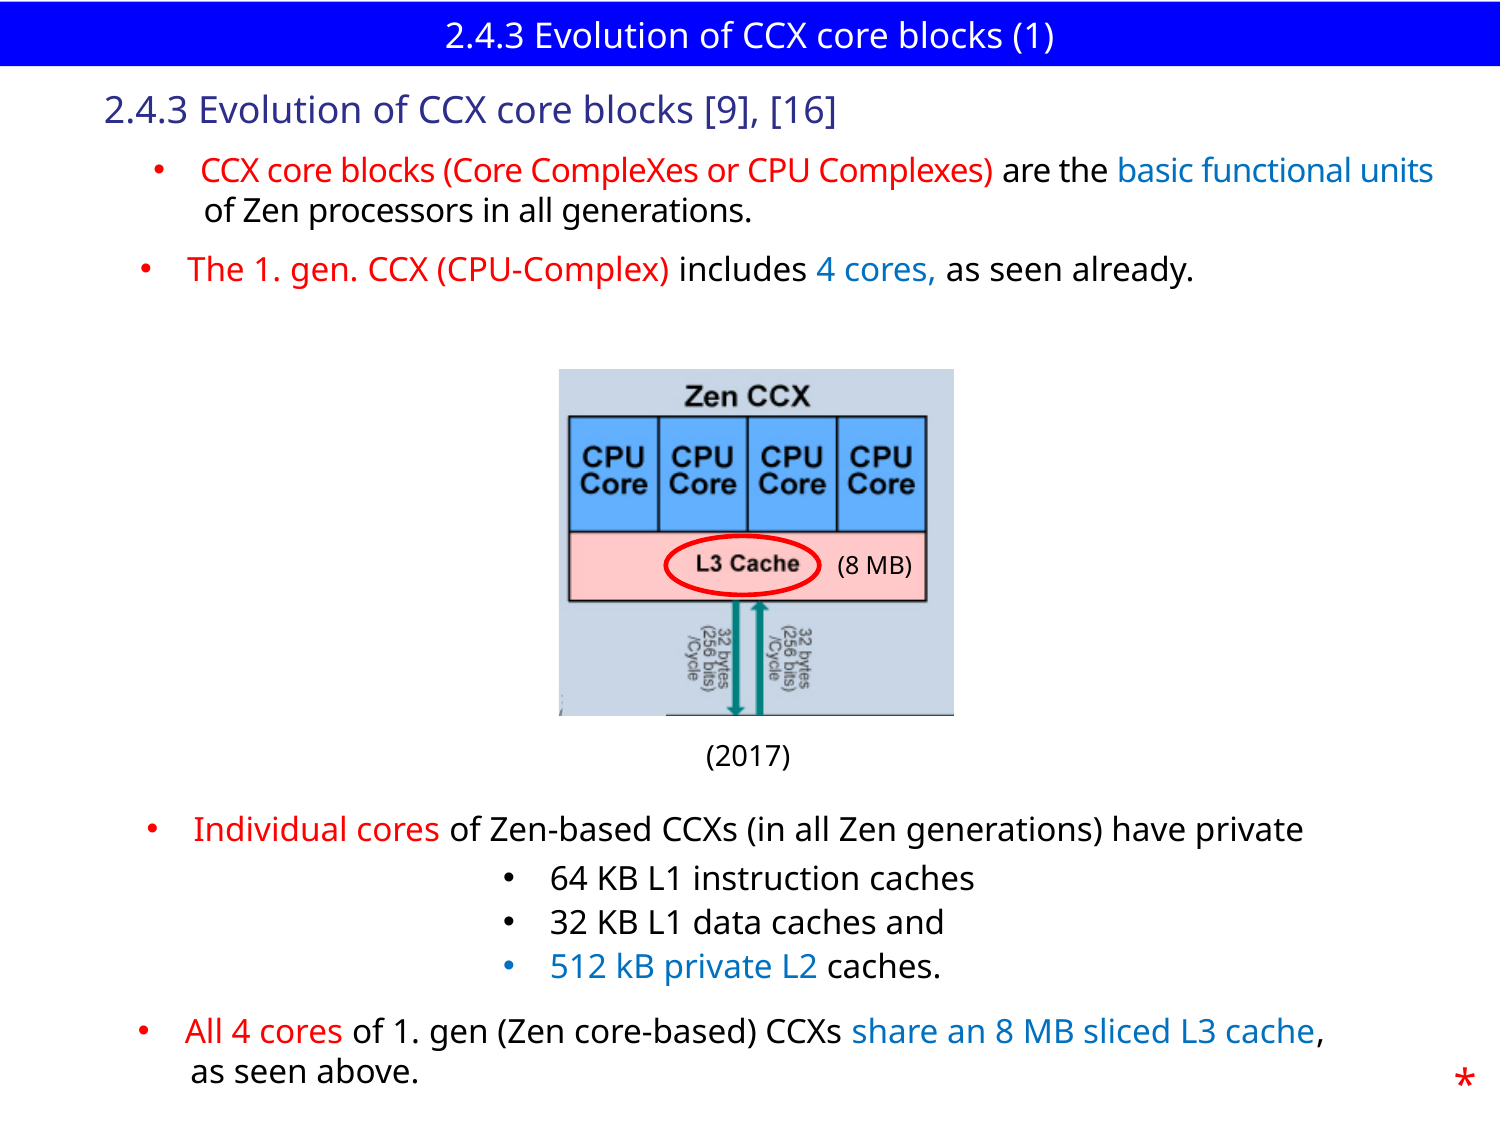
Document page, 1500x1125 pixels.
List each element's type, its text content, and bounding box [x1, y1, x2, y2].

text_box * [1438, 1050, 1492, 1116]
text_box The 1. gen. CCX (CPU-Complex) includes 4 cores, as seen already. [125, 240, 1211, 296]
title 2.4.3 Evolution of CCX core blocks (1) [0, 1, 1500, 67]
text_box Individual cores of Zen-based CCXs (in all Zen generations) have private [131, 800, 1356, 856]
text_box All 4 cores of 1. gen (Zen core-based) CCXs share an 8 MB sliced L3 cache, as seen above. [123, 1003, 1340, 1098]
text_box CCX core blocks (Core CompleXes or CPU Complexes) are the basic functional units of Zen processors in all generations. [139, 141, 1449, 237]
text_box 64 KB L1 instruction caches 32 KB L1 data caches and 512 kB private L2 caches. [488, 849, 991, 993]
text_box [558, 369, 955, 781]
text_box 2.4.3 Evolution of CCX core blocks [9], [16] [69, 79, 853, 139]
